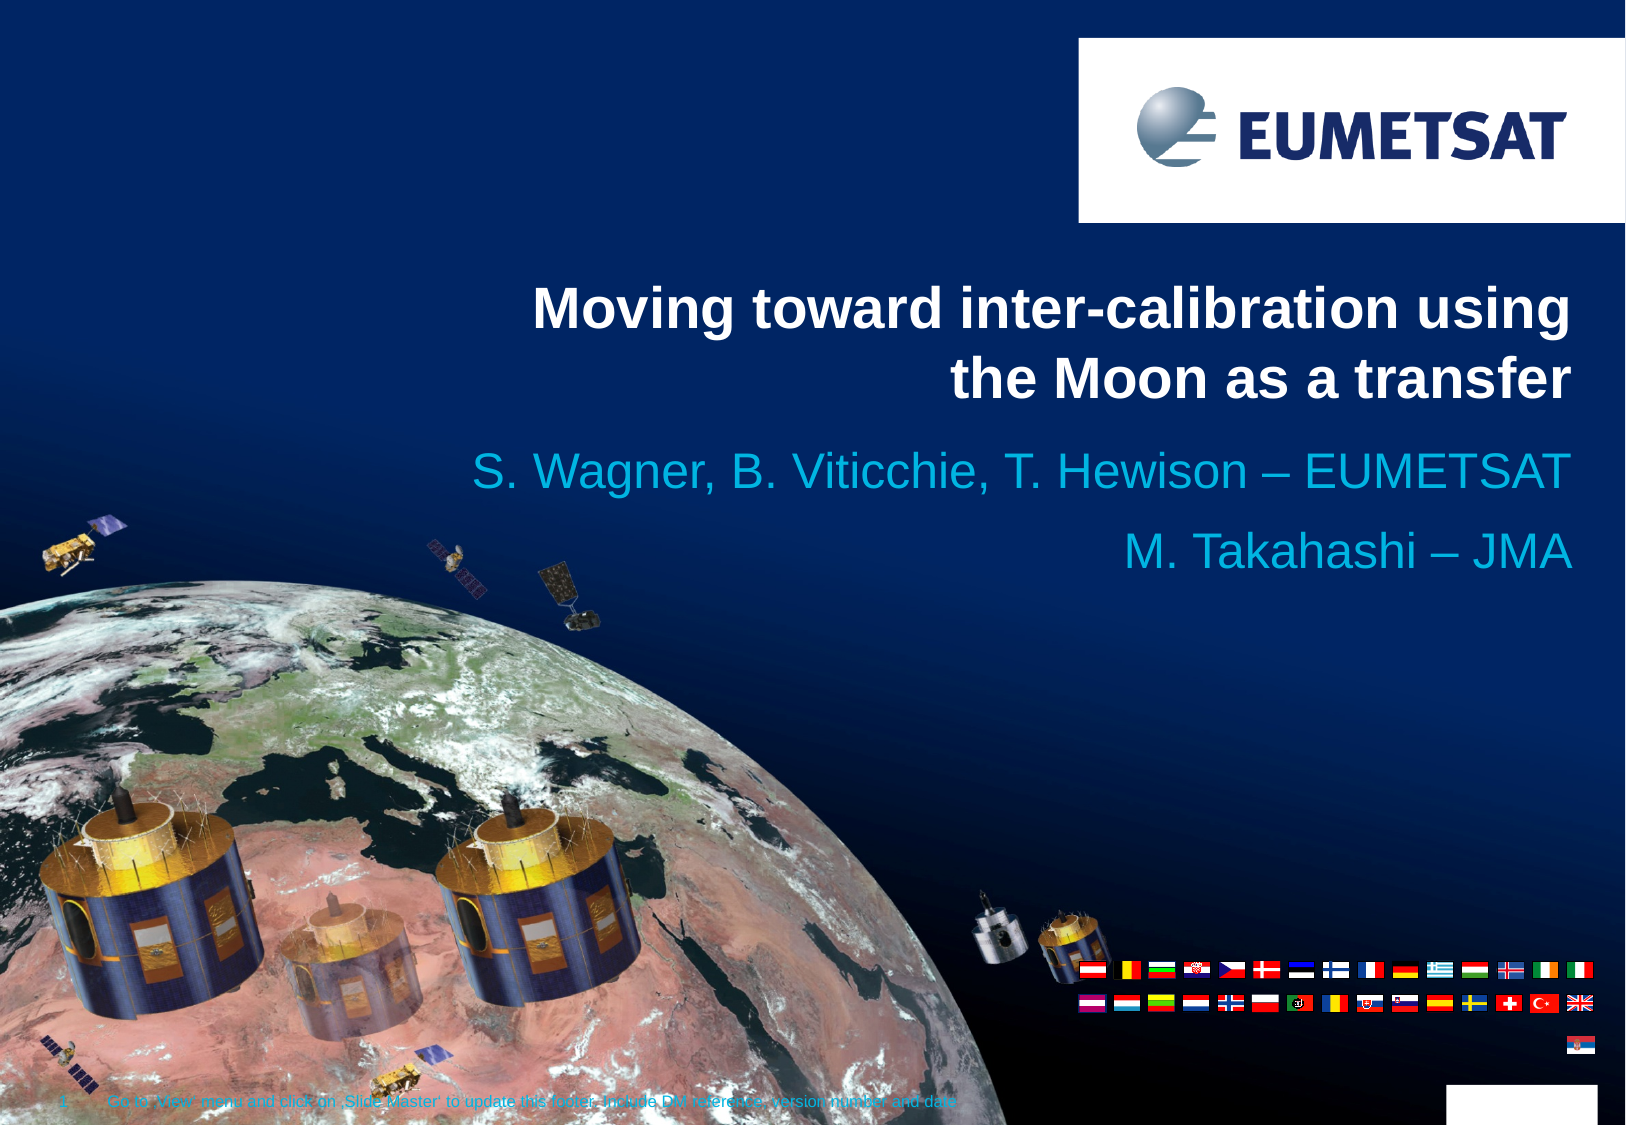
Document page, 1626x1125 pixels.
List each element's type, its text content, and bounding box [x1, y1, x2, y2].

text_box S. Wagner, B. Viticchie, T. Hewison – EUMETSAT M. Takahashi – JMA [329, 420, 1588, 700]
text_box Moving toward inter-calibration using the Moon as a transfer [420, 92, 1588, 418]
picture [0, 0, 1626, 1125]
